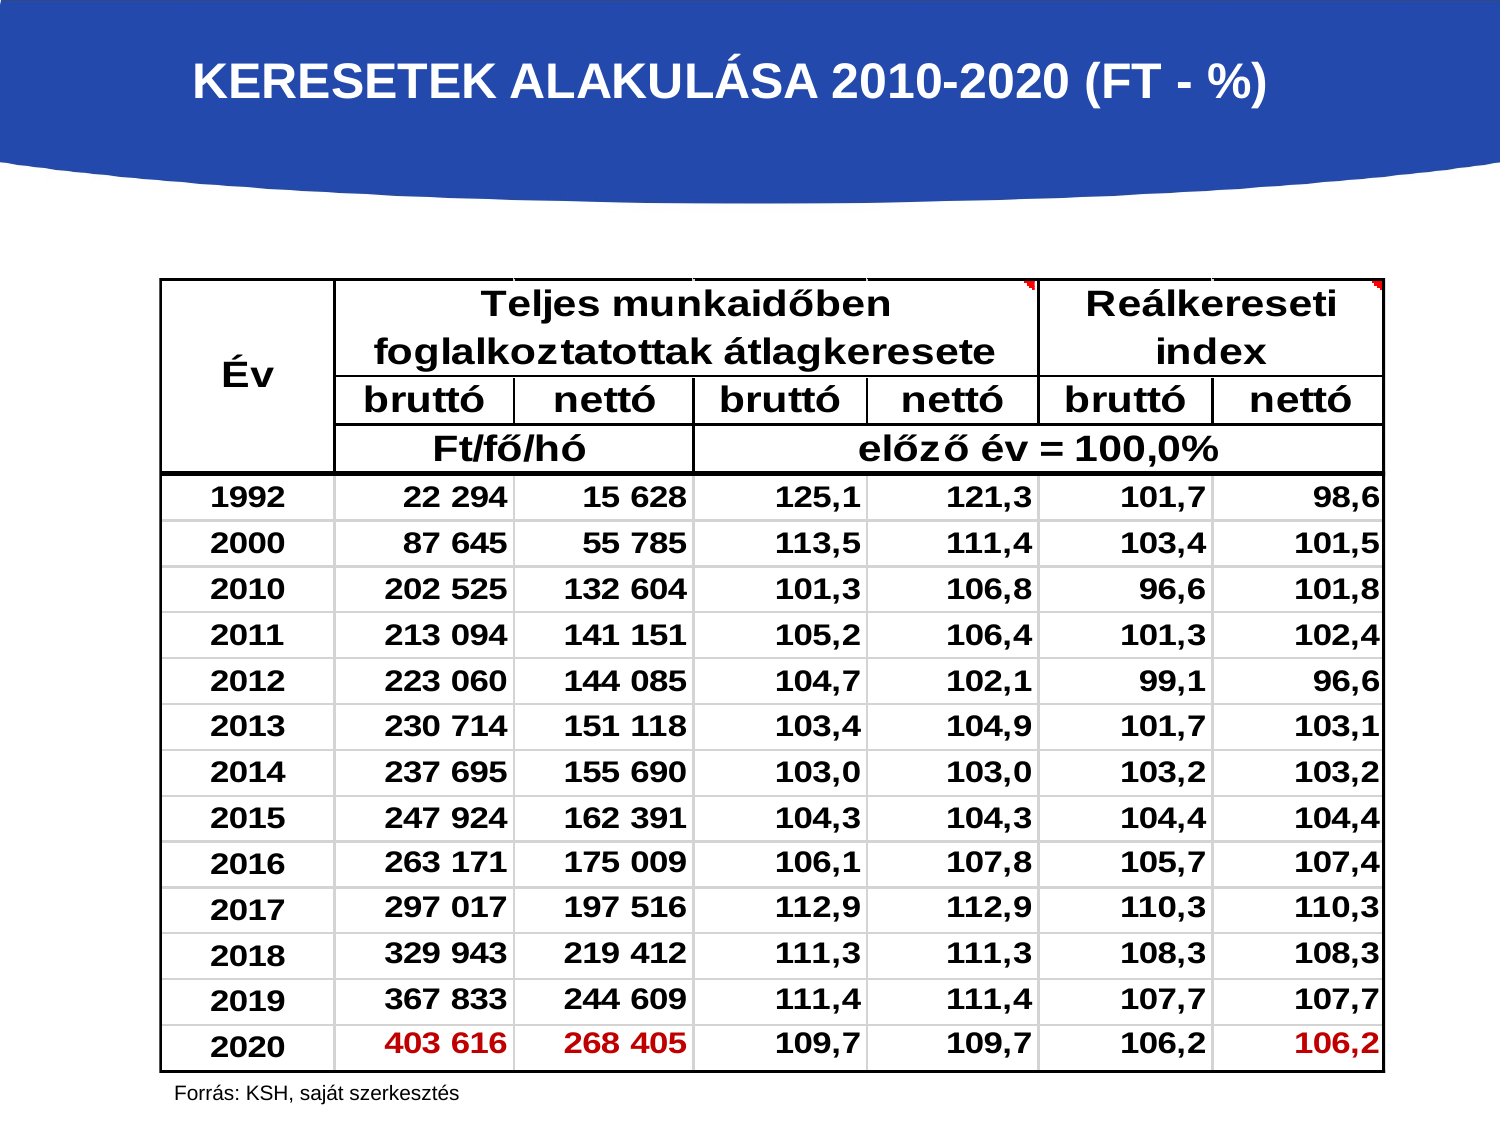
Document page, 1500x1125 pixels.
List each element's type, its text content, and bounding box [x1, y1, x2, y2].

title KERESETEK ALAKULÁSA 2010-2020 (Ft - %) [73, 7, 1388, 149]
text_box Forrás: KSH, saját szerkesztés [159, 1081, 910, 1112]
picture [0, 0, 1500, 1125]
